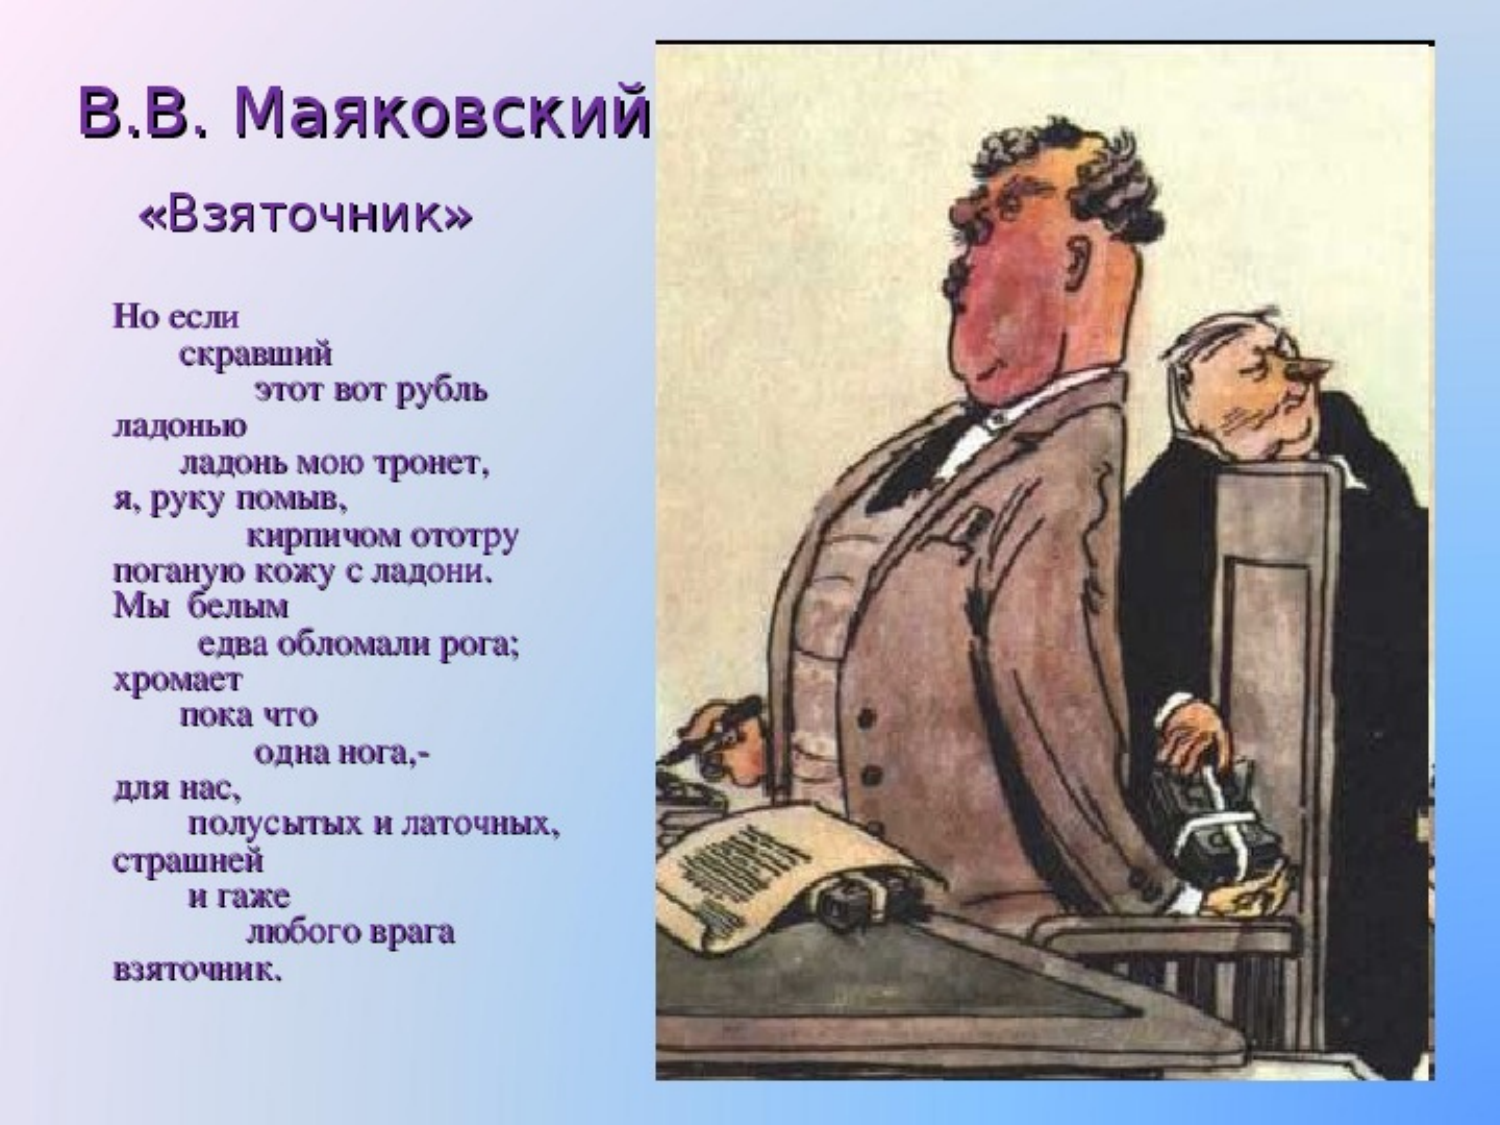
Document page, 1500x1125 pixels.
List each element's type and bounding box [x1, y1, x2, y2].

list [0, 0, 1500, 1125]
